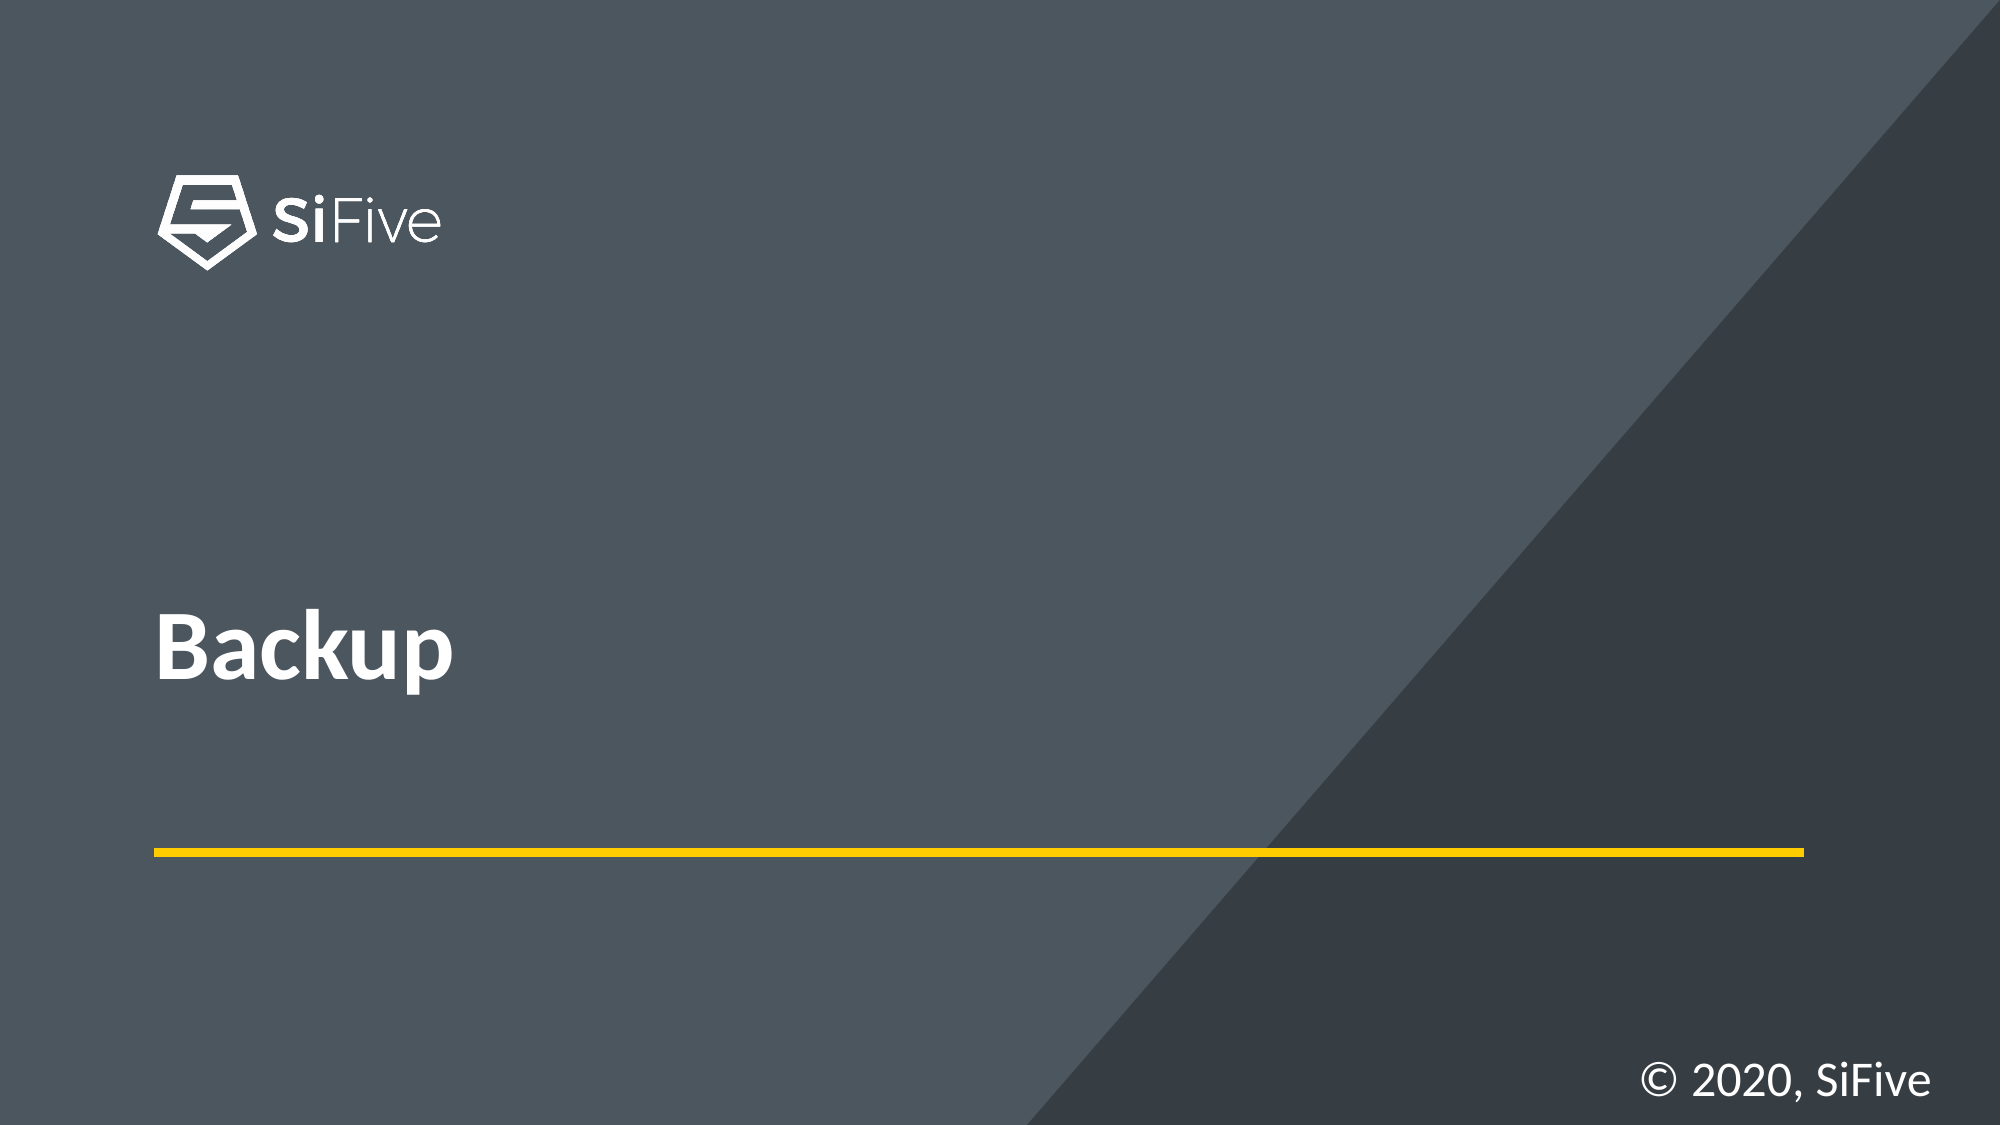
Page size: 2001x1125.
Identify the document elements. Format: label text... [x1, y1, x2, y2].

text_box © 2020, SiFive [1623, 1031, 2000, 1125]
picture [154, 169, 446, 275]
title Backup [154, 579, 1805, 806]
